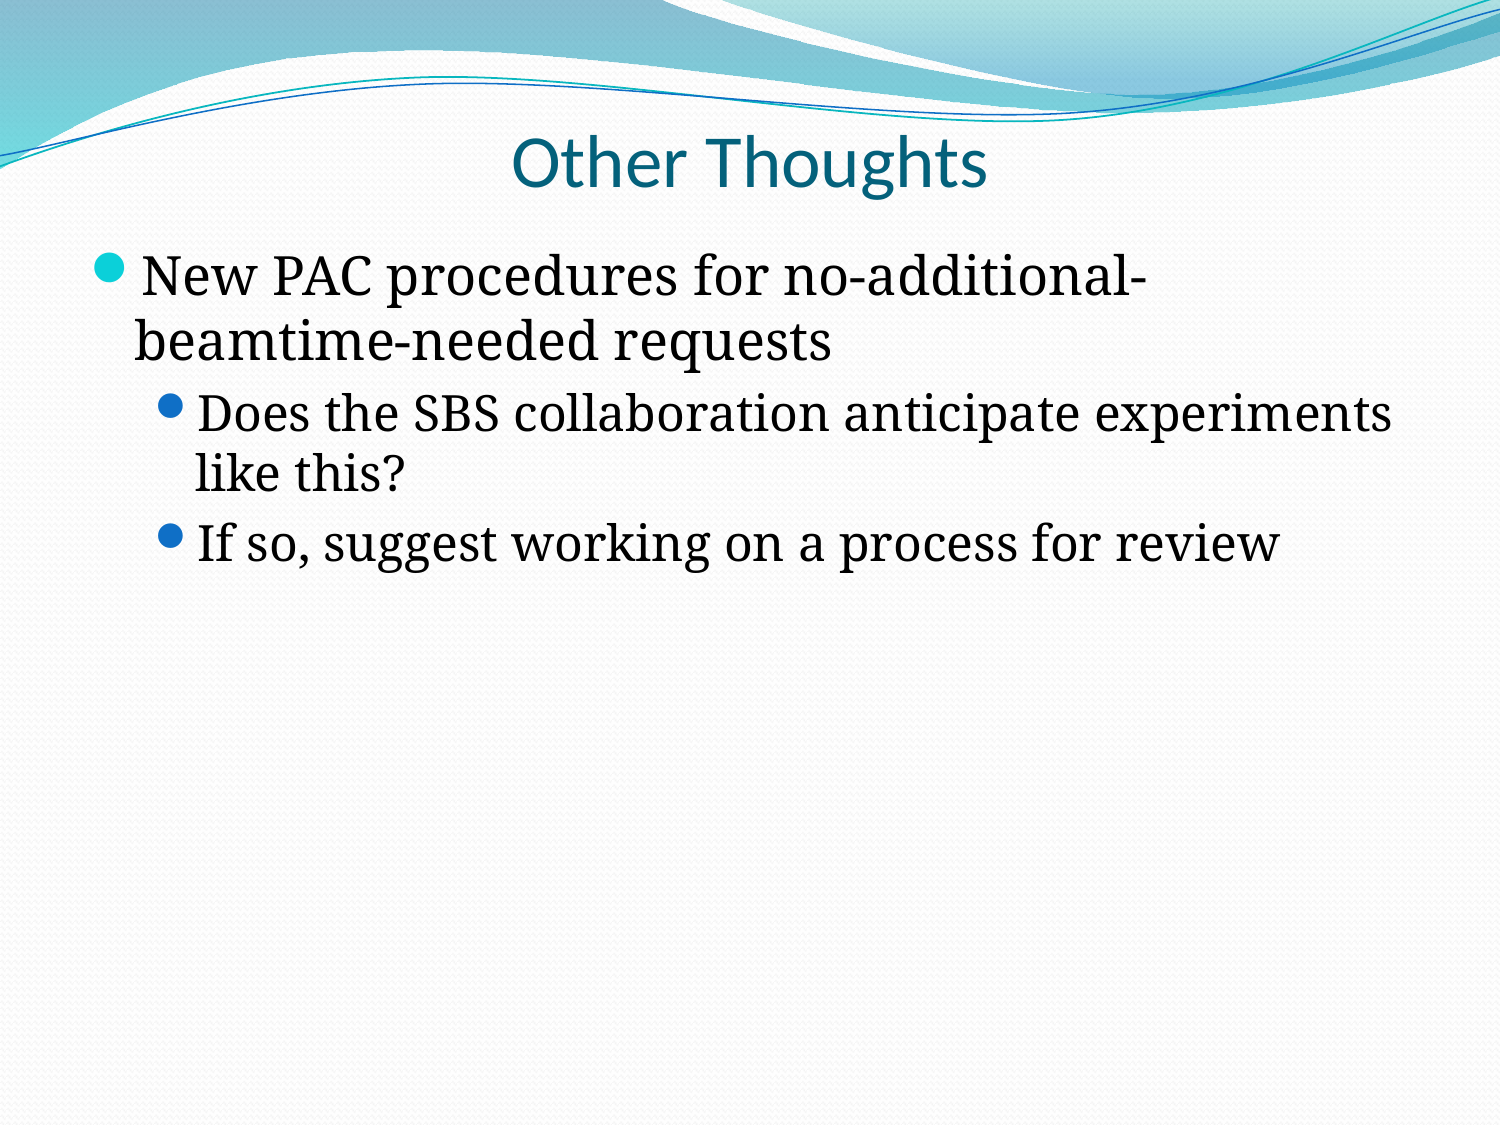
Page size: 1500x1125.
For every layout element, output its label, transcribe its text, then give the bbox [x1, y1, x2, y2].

title Other Thoughts [74, 14, 1426, 203]
list New PAC procedures for no-additional-beamtime-needed requests Does the SBS collaboration anticipate experiments like this? If so, suggest working on a process for review [74, 233, 1426, 955]
